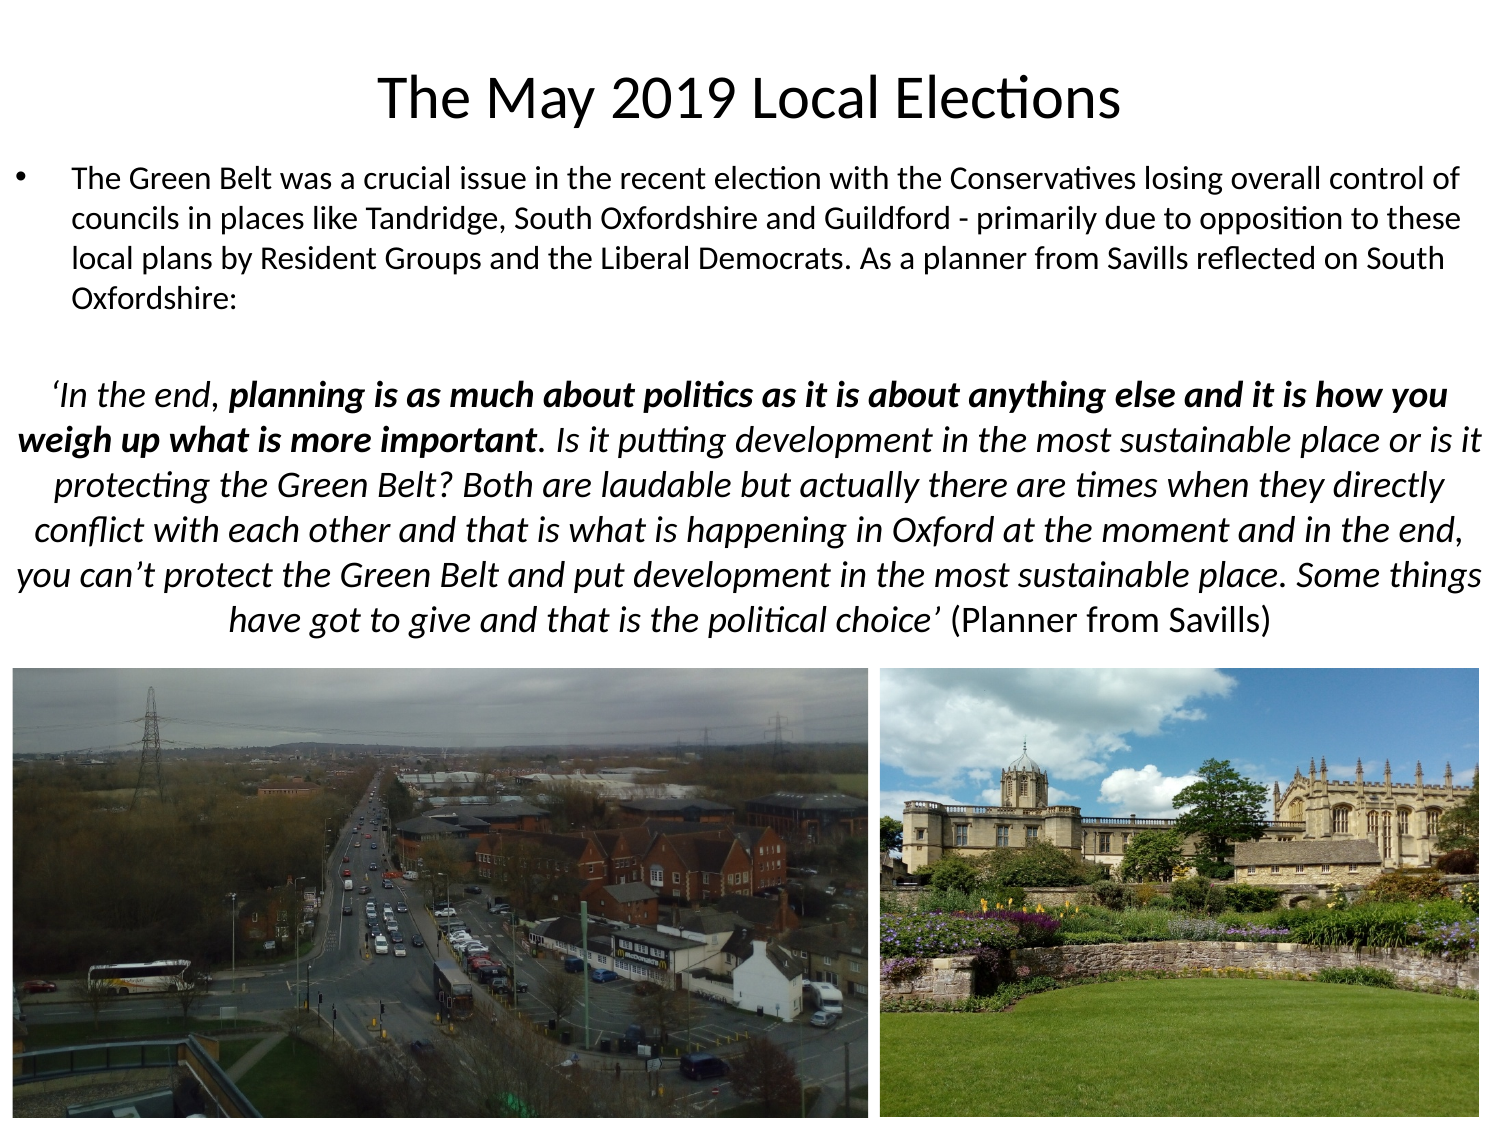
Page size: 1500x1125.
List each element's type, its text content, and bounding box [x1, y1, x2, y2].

title The May 2019 Local Elections [75, 0, 1425, 149]
list The Green Belt was a crucial issue in the recent election with the Conservatives losing overall control of councils in places like Tandridge, South Oxfordshire and Guildford - primarily due to opposition to these local plans by Resident Groups and the Liberal Democrats. As a planner from Savills reflected on South Oxfordshire: ‘In the end, planning is as much about politics as it is about anything else and it is how you weigh up what is more important. Is it putting development in the most sustainable place or is it protecting the Green Belt? Both are laudable but actually there are times when they directly conflict with each other and that is what is happening in Oxford at the moment and in the end, you can’t protect the Green Belt and put development in the most sustainable place. Some things have got to give and that is the political choice’ (Planner from Savills) [0, 149, 1500, 1125]
picture [12, 667, 869, 1118]
picture [879, 667, 1480, 1118]
